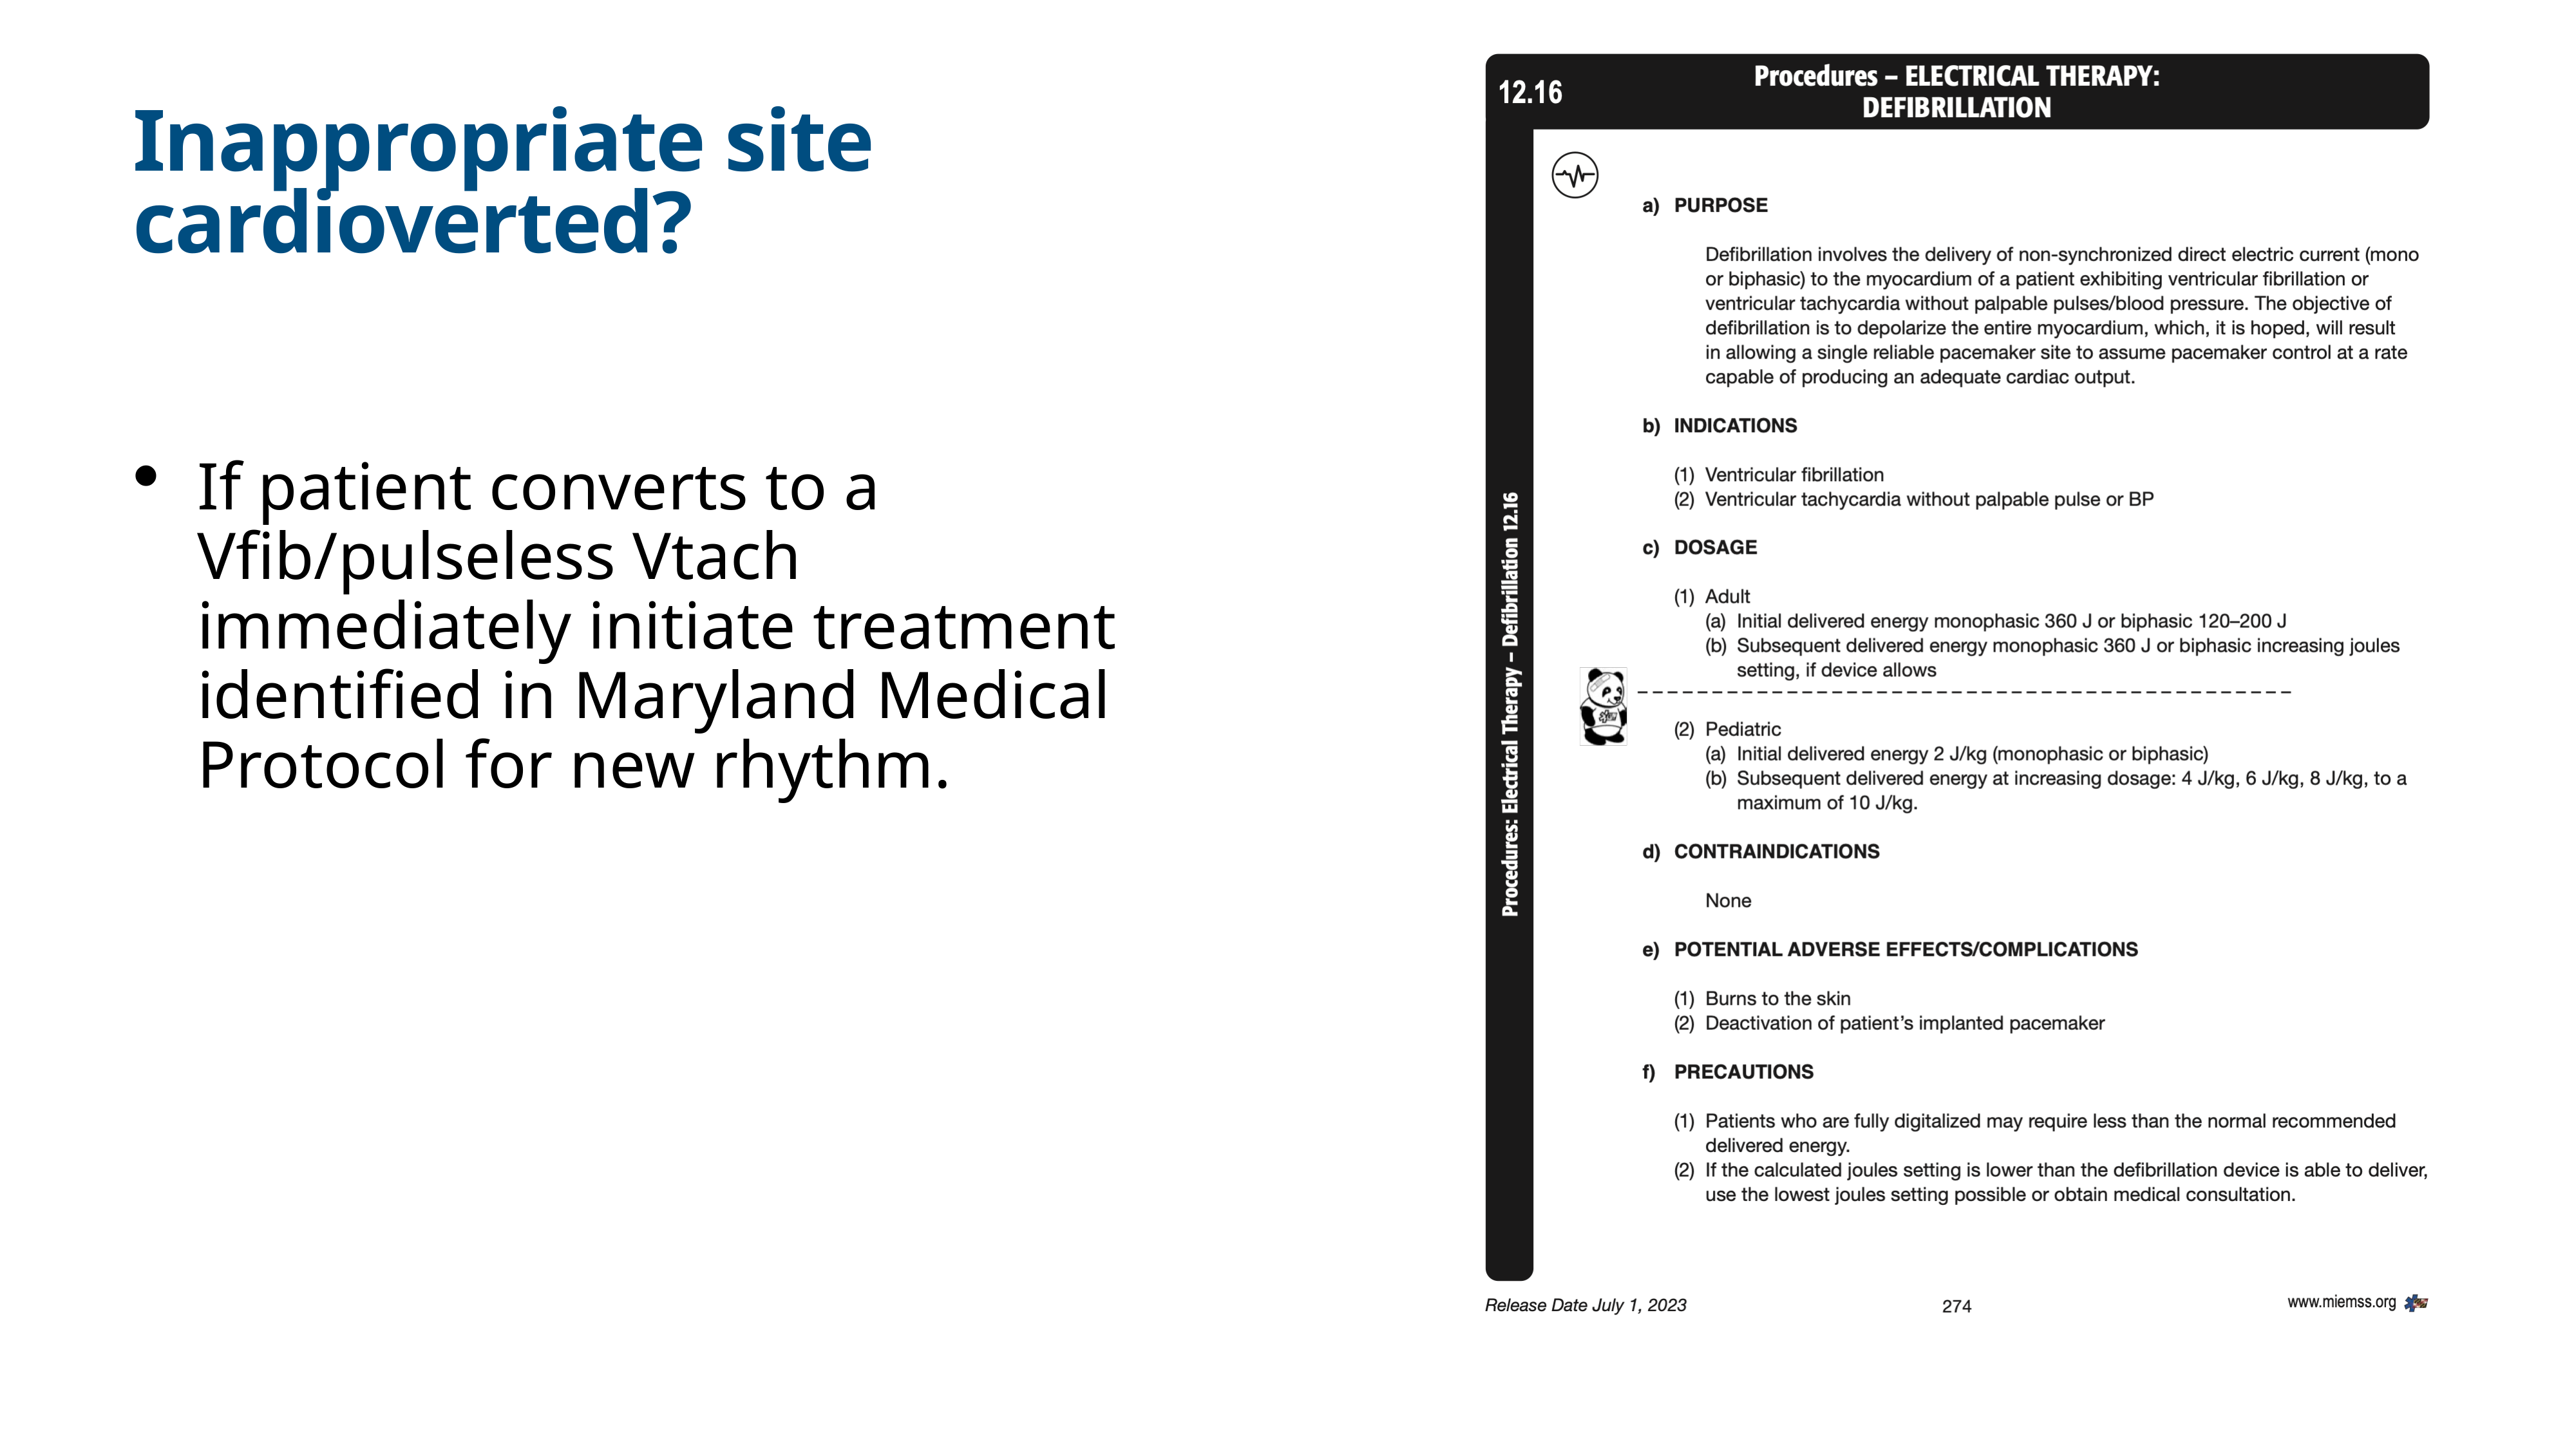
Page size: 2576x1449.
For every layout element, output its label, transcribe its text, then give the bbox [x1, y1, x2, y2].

title Inappropriate site cardioverted? [127, 100, 1395, 253]
list If patient converts to a Vfib/pulseless Vtach immediately initiate treatment identified in Maryland Medical Protocol for new rhythm. [127, 448, 1161, 1321]
picture [1423, 0, 2492, 1375]
